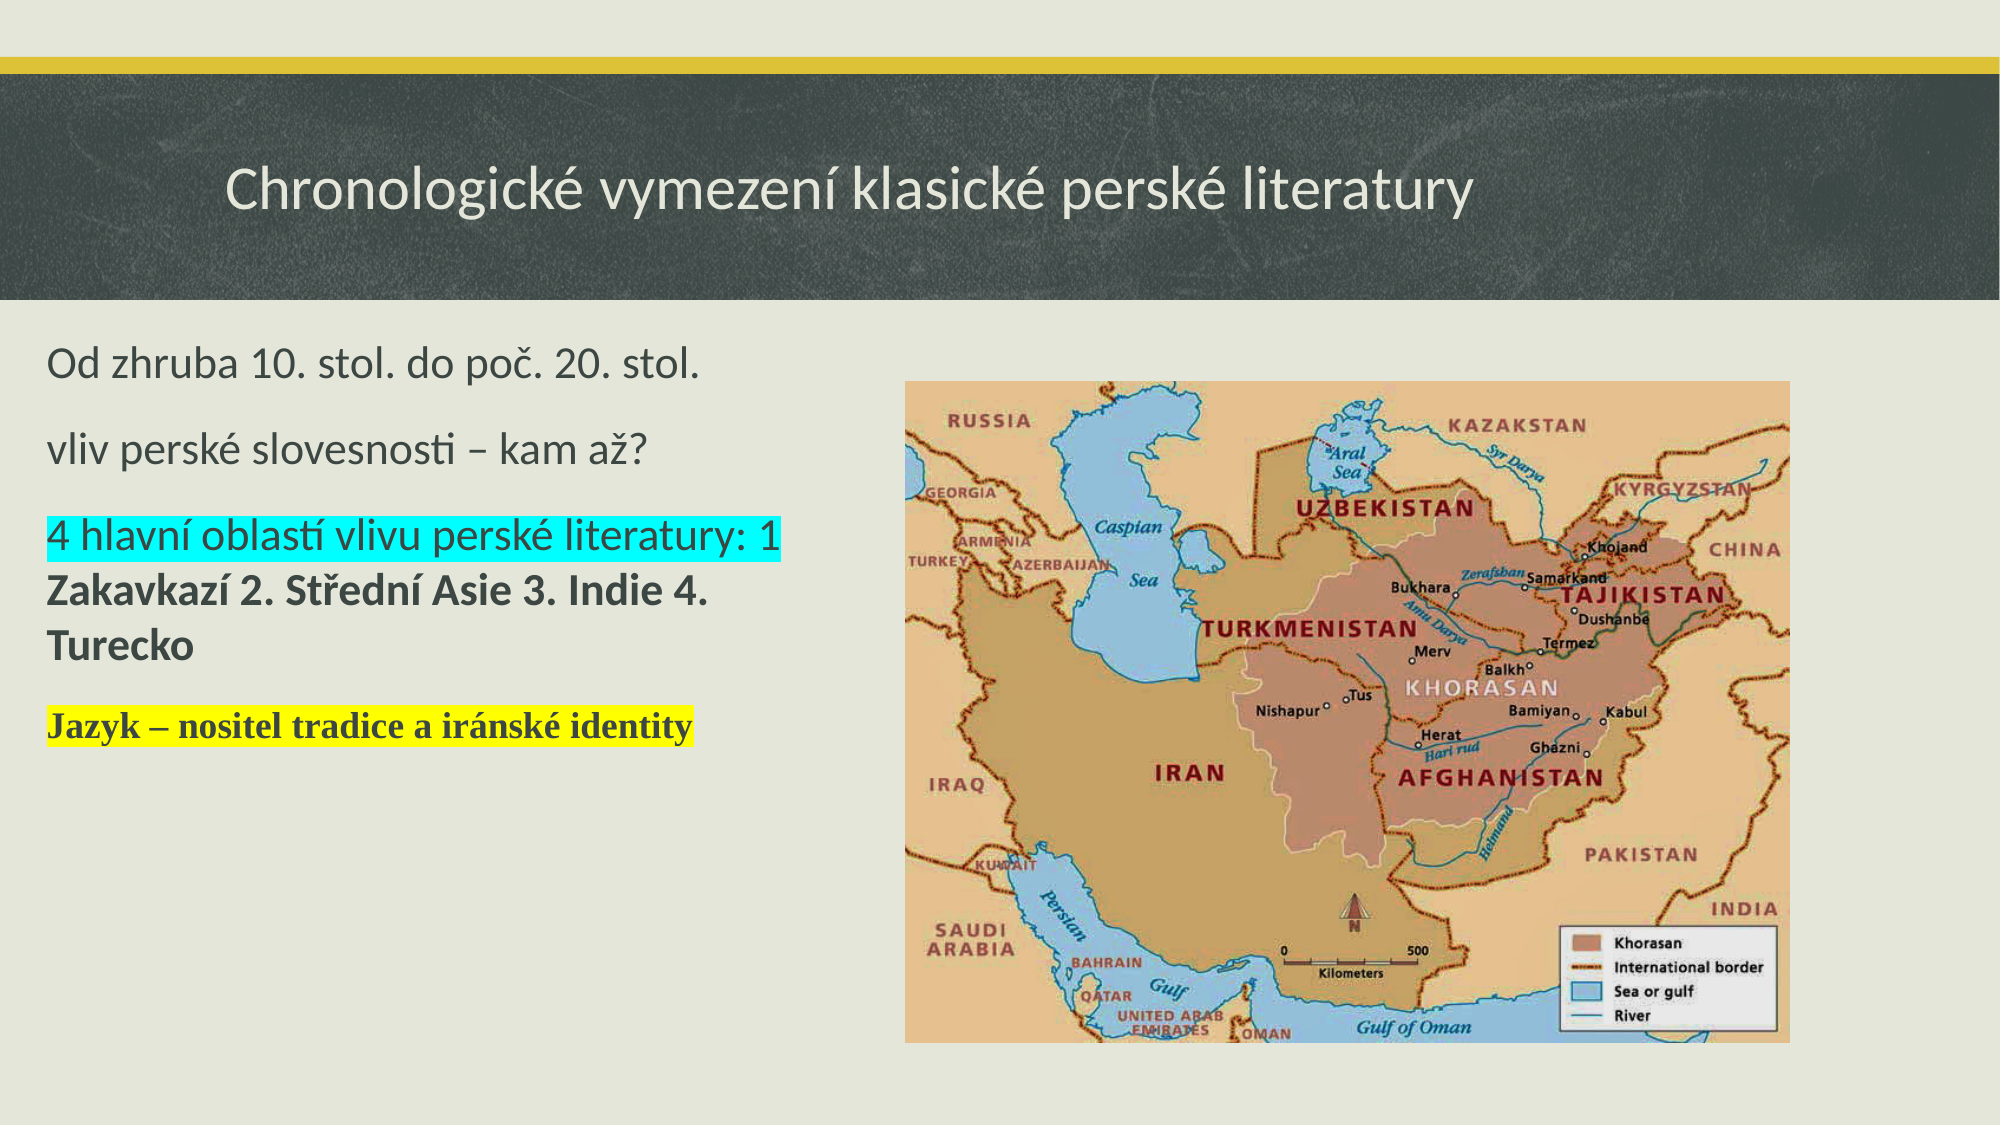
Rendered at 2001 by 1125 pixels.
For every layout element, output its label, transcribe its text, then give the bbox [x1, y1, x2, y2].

picture [905, 381, 1790, 1043]
title Chronologické vymezení klasické perské literatury [210, 76, 1790, 300]
list Od zhruba 10. stol. do poč. 20. stol. vliv perské slovesnosti – kam až? 4 hlavní oblastí vlivu perské literatury: 1 Zakavkazí 2. Střední Asie 3. Indie 4. Turecko Jazyk – nositel tradice a iránské identity [31, 324, 841, 1014]
picture [0, 74, 2000, 300]
